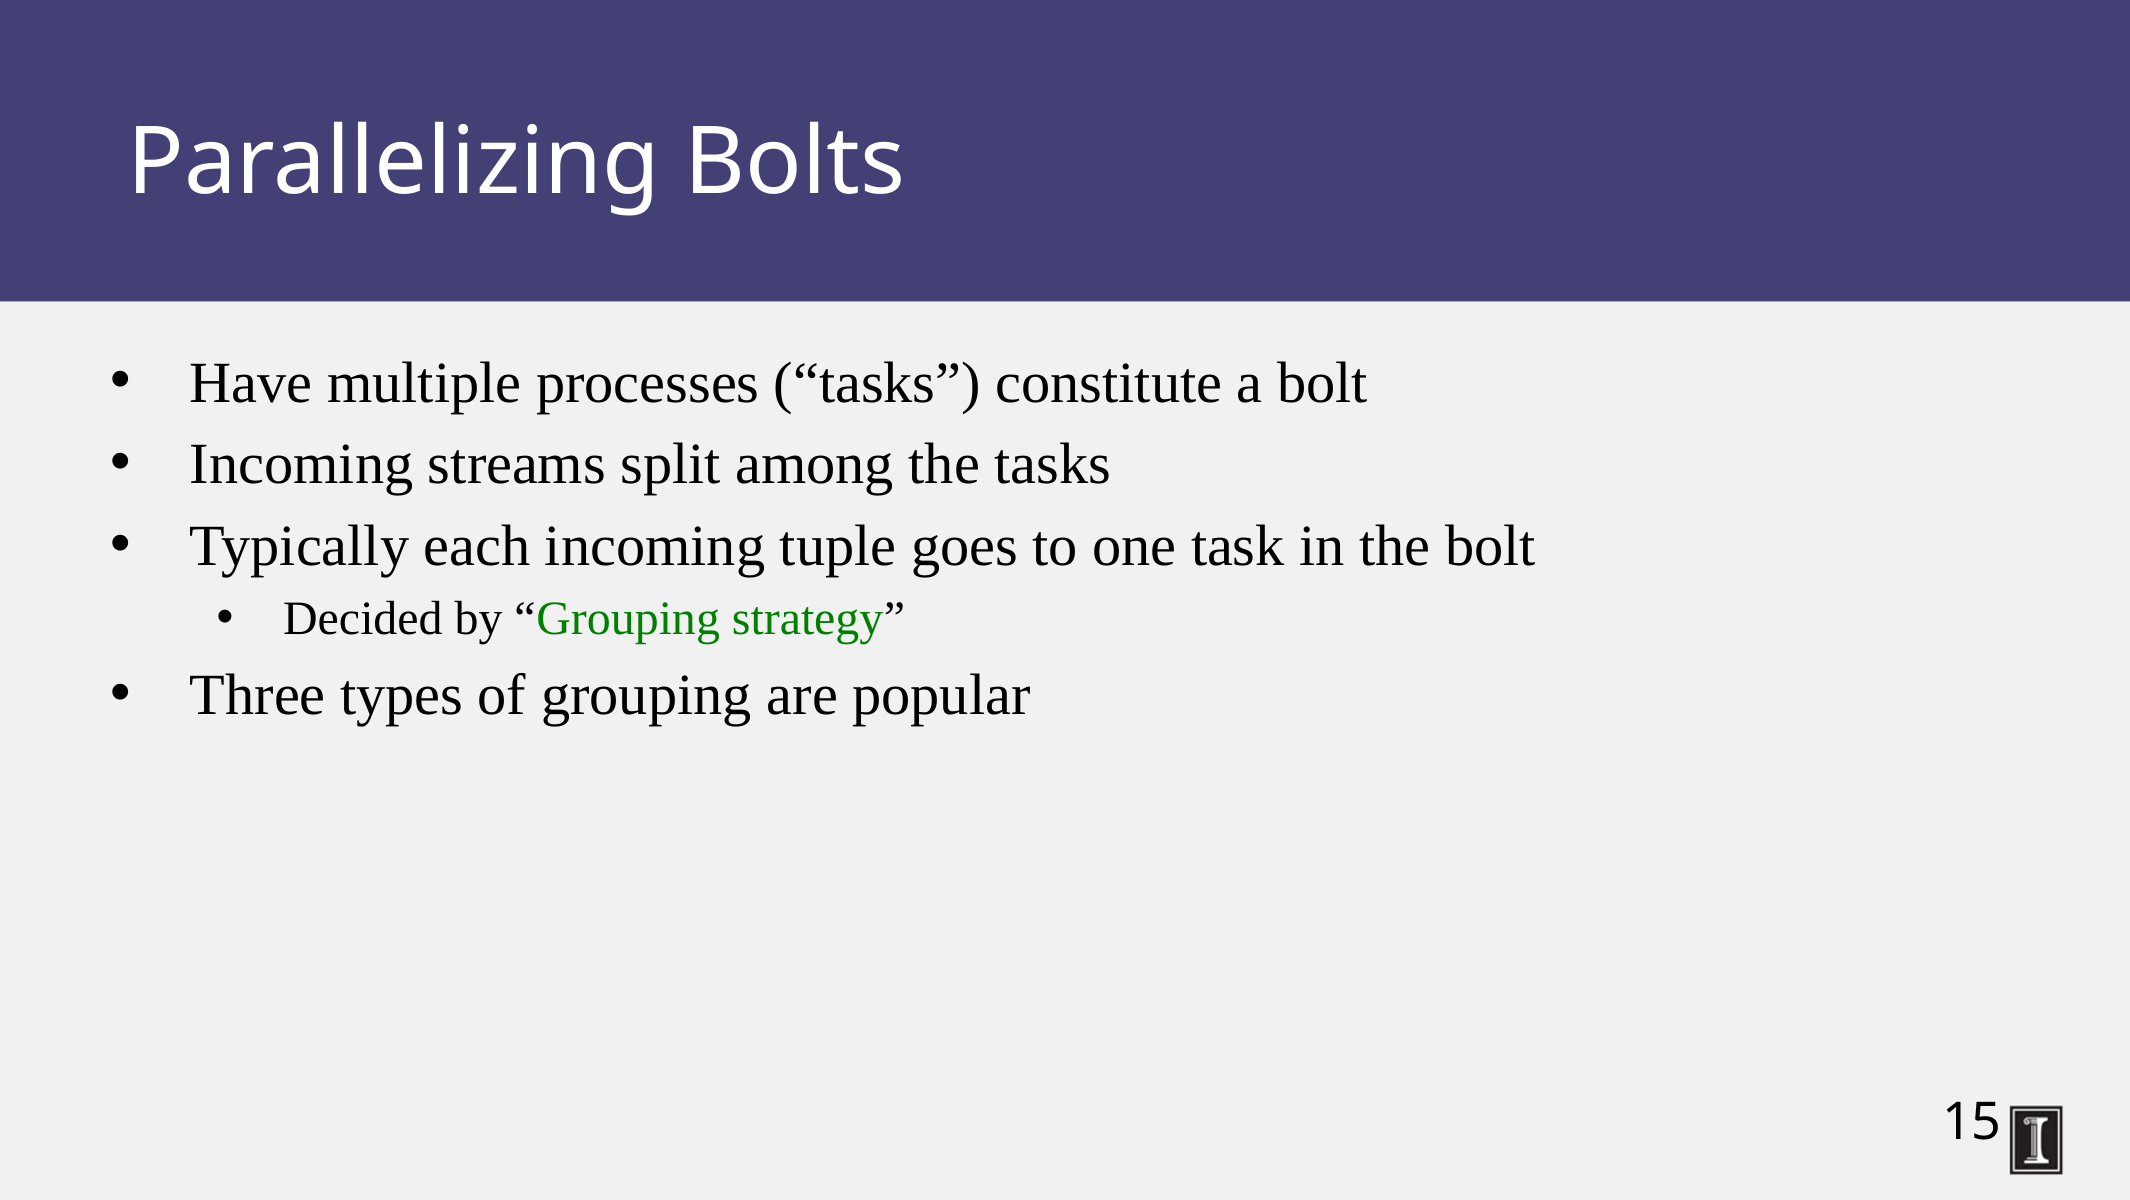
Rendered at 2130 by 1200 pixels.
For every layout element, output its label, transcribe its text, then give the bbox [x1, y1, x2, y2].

text_box Parallelizing Bolts [106, 84, 2059, 227]
list Have multiple processes (“tasks”) constitute a bolt Incoming streams split among the tasks Typically each incoming tuple goes to one task in the bolt Decided by “Grouping strategy” Three types of grouping are popular [88, 333, 1616, 1027]
text_box 15 [1927, 1080, 2024, 1141]
picture [0, 0, 2130, 1200]
